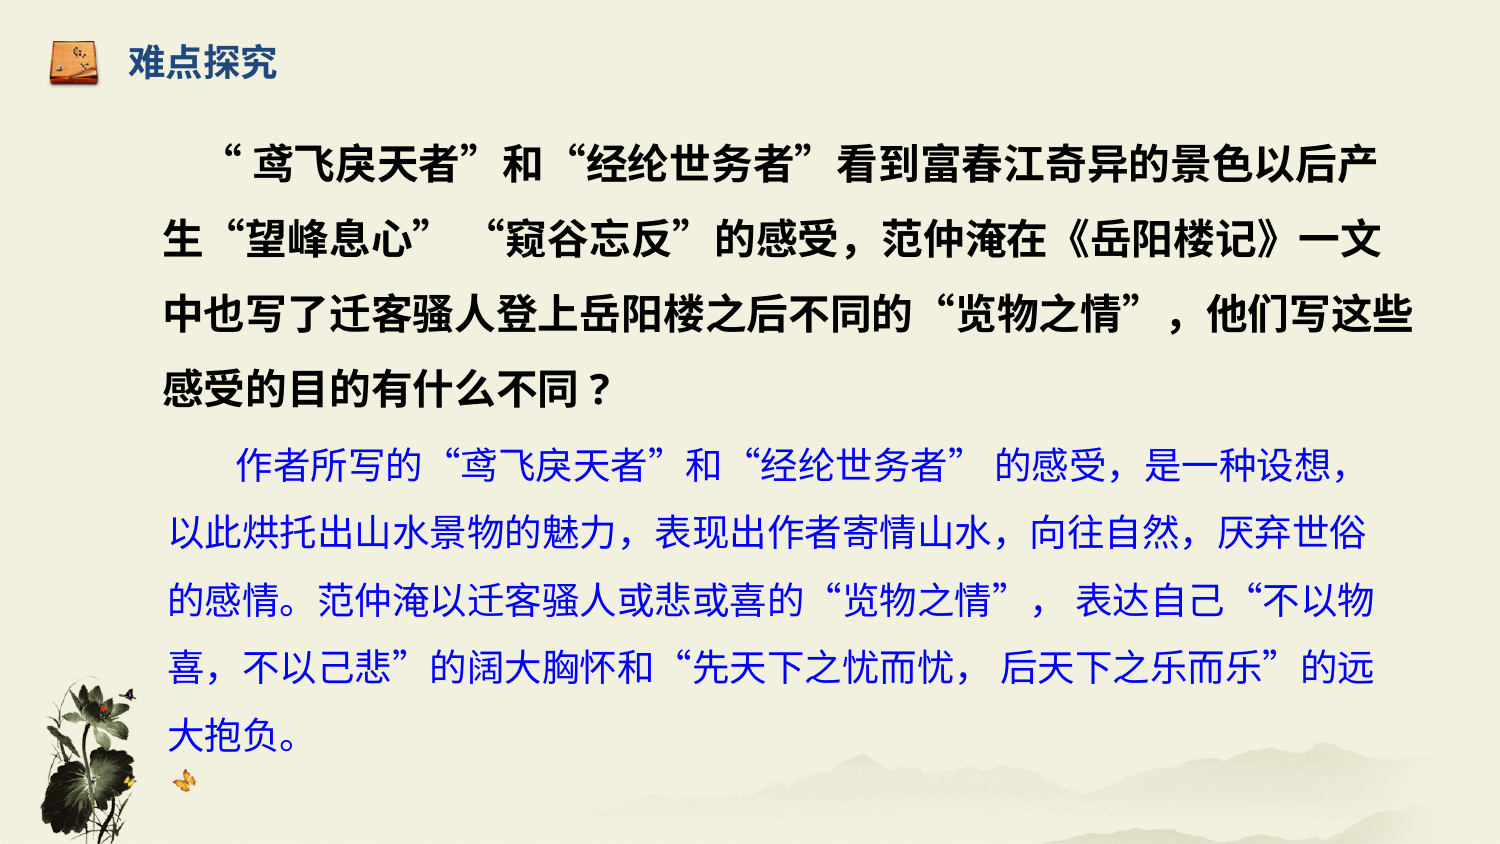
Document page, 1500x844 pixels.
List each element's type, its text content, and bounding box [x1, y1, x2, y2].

text_box 难点探究 [113, 32, 294, 92]
text_box “鸢飞戾天者”和“经纶世务者”看到富春江奇异的景色以后产生“望峰息心” “窥谷忘反”的感受，范仲淹在《岳阳楼记》一文中也写了迁客骚人登上岳阳楼之后不同的“览物之情”，他们写这些感受的目的有什么不同? [147, 105, 1435, 586]
text_box 作者所写的“鸢飞戾天者”和“经纶世务者” 的感受，是一种设想，以此烘托出山水景物的魅力，表现出作者寄情山水，向往自然，厌弃世俗的感情。范仲淹以迁客骚人或悲或喜的“览物之情”， 表达自己“不以物喜，不以己悲”的阔大胸怀和“先天下之忧而忧， 后天下之乐而乐”的远大抱负。 [152, 586, 1412, 764]
picture [0, 0, 1500, 844]
